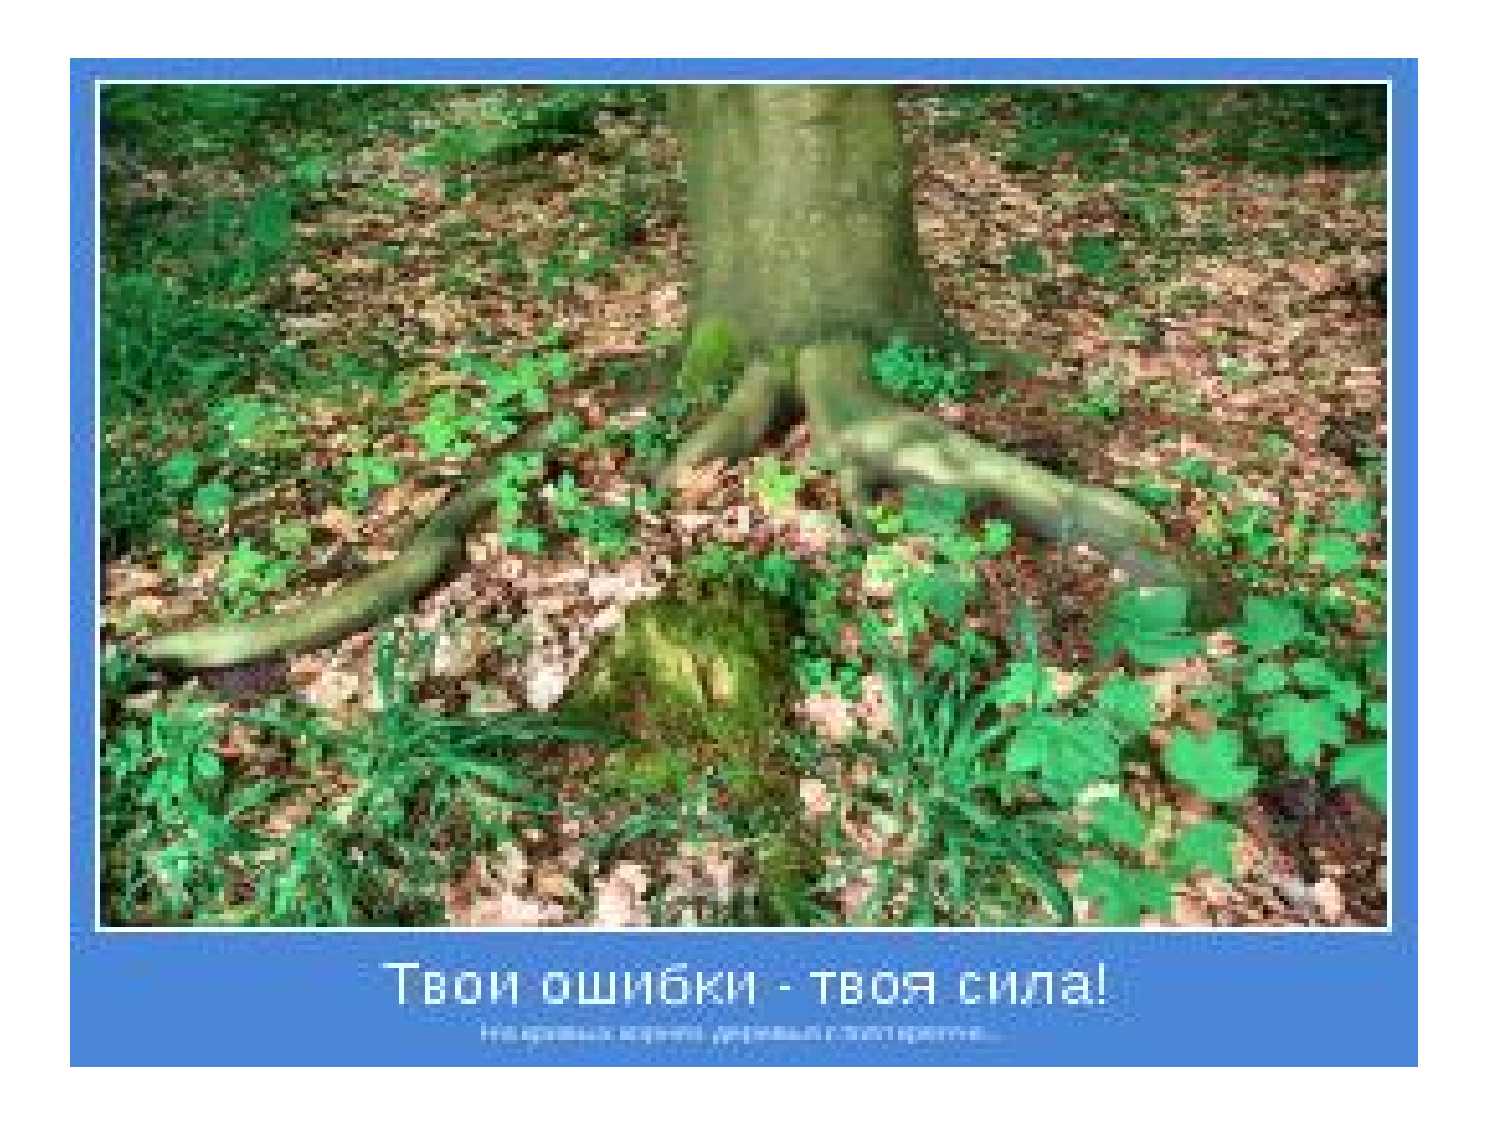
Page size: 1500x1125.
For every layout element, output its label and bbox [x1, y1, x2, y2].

list [70, 58, 1419, 1067]
